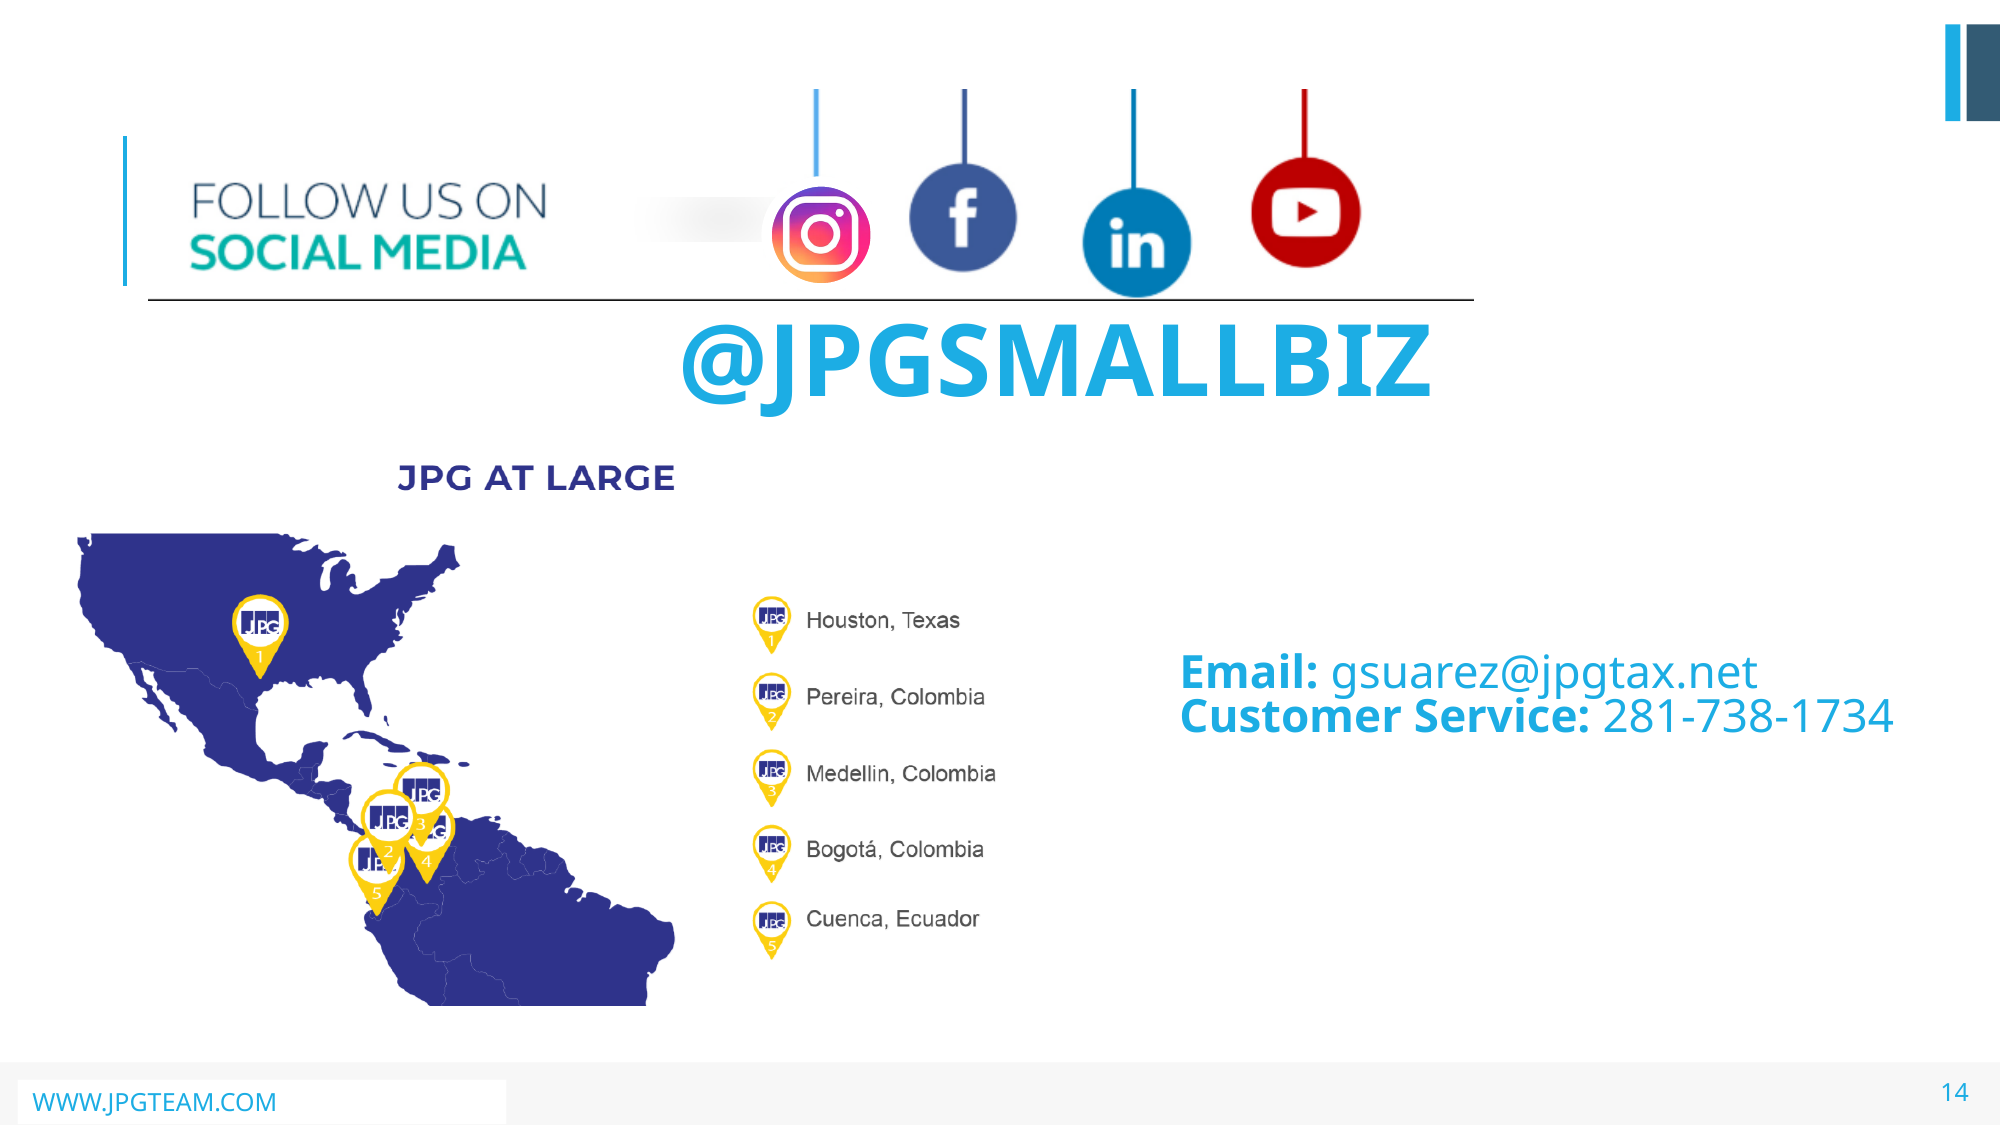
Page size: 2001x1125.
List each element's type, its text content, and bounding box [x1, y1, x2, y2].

picture [1110, 218, 1123, 230]
text_box Email: gsuarez@jpgtax.net Customer Service: 281-738-1734 [1164, 645, 1910, 749]
picture [32, 447, 1057, 1007]
picture [148, 89, 1474, 302]
text_box @JPGSMALLBIZ [664, 312, 1665, 423]
picture [1111, 234, 1123, 268]
picture [1128, 232, 1164, 268]
text_box WWW.JPGTEAM.COM [17, 1079, 507, 1125]
